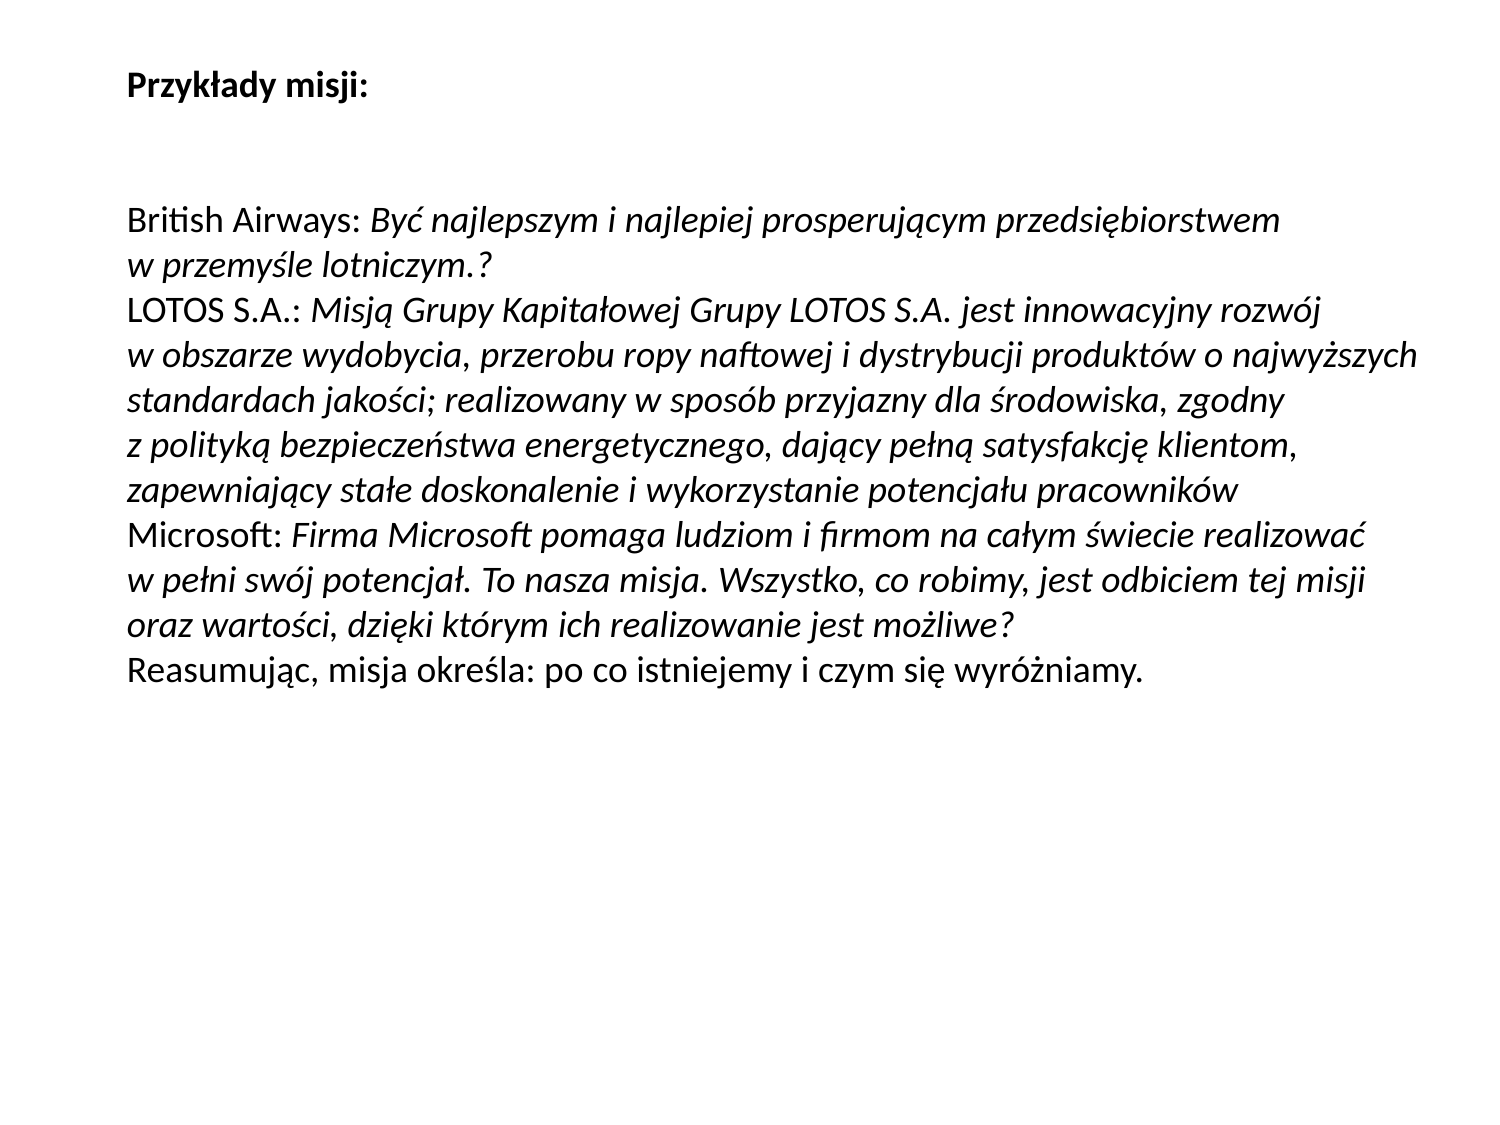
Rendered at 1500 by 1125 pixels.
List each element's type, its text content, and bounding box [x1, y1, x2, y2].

text_box Przykłady misji: British Airways: Być najlepszym i najlepiej prosperującym przedsiębiorstwem w przemyśle lotniczym.? LOTOS S.A.: Misją Grupy Kapitałowej Grupy LOTOS S.A. jest innowacyjny rozwój w obszarze wydobycia, przerobu ropy naftowej i dystrybucji produktów o najwyższych standardach jakości; realizowany w sposób przyjazny dla środowiska, zgodny z polityką bezpieczeństwa energetycznego, dający pełną satysfakcję klientom, zapewniający stałe doskonalenie i wykorzystanie potencjału pracowników Microsoft: Firma Microsoft pomaga ludziom i firmom na całym świecie realizować w pełni swój potencjał. To nasza misja. Wszystko, co robimy, jest odbiciem tej misji oraz wartości, dzięki którym ich realizowanie jest możliwe? Reasumując, misja określa: po co istniejemy i czym się wyróżniamy. [112, 0, 1447, 698]
